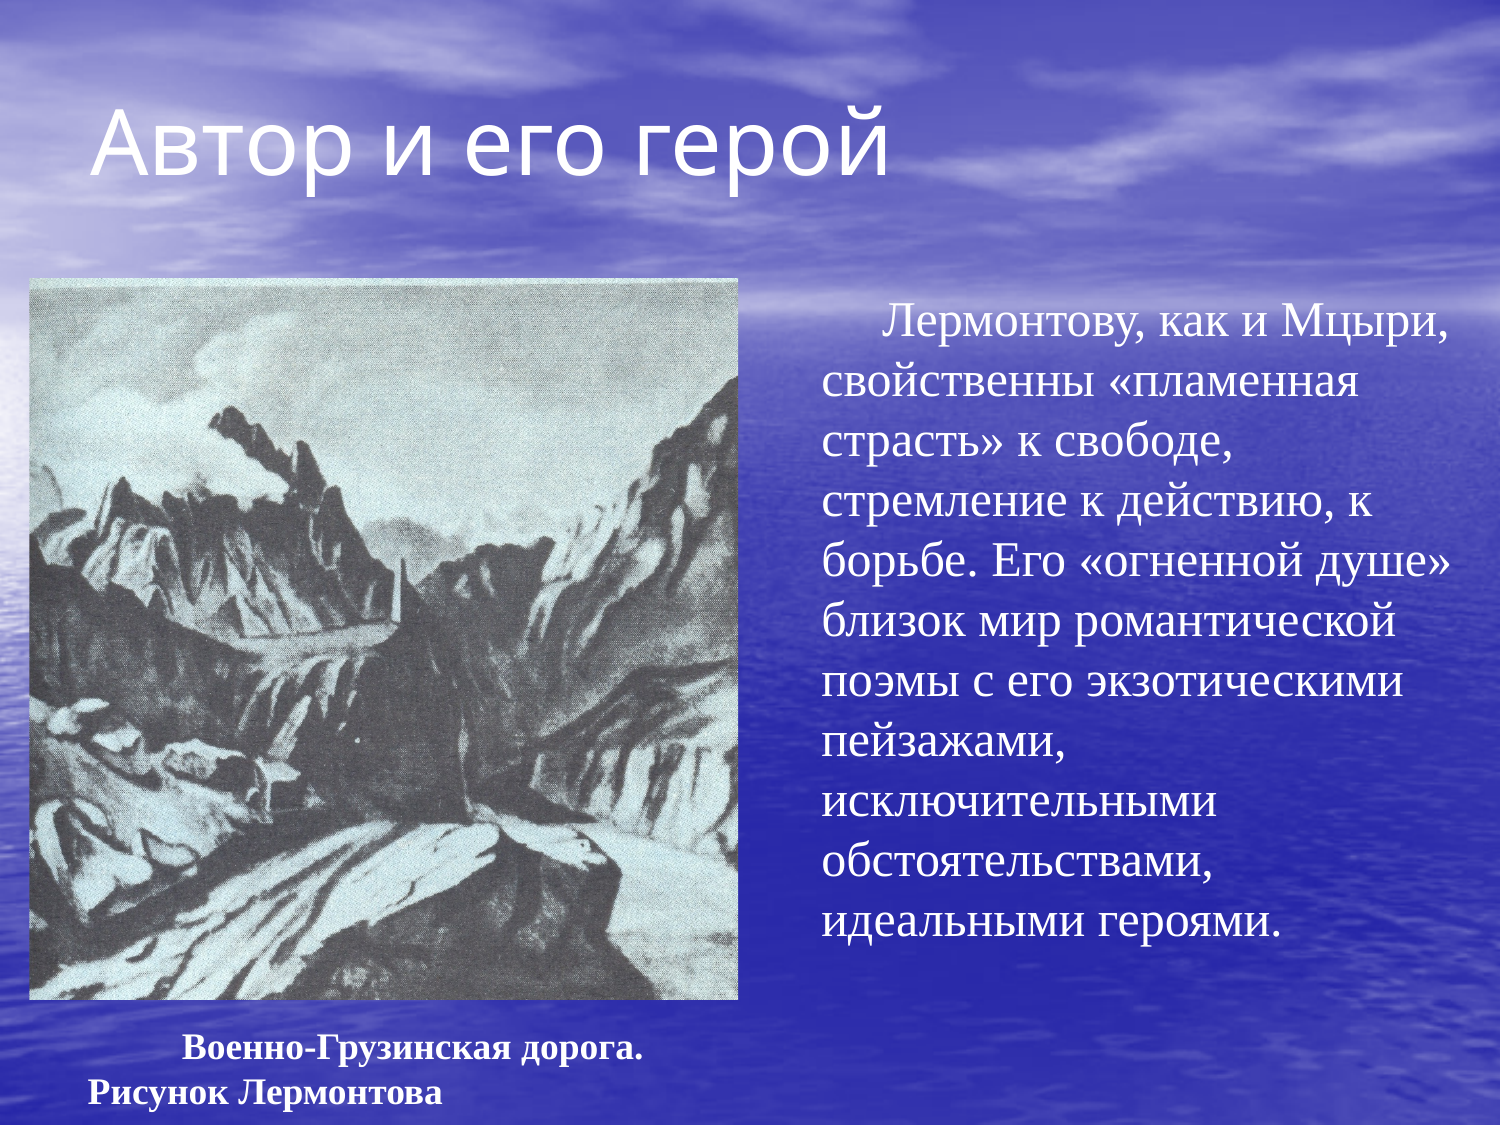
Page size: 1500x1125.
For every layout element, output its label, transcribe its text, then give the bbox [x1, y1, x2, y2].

list Лермонтову, как и Мцыри, свойственны «пламенная страсть» к свободе, стремление к действию, к борьбе. Его «огненной душе» близок мир романтической поэмы с его экзотическими пейзажами, исключительными обстоятельствами, идеальными героями. [749, 278, 1471, 1001]
title Автор и его герой [74, 47, 1426, 231]
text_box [29, 278, 739, 1000]
text_box Военно-Грузинская дорога. Рисунок Лермонтова [37, 1014, 798, 1120]
